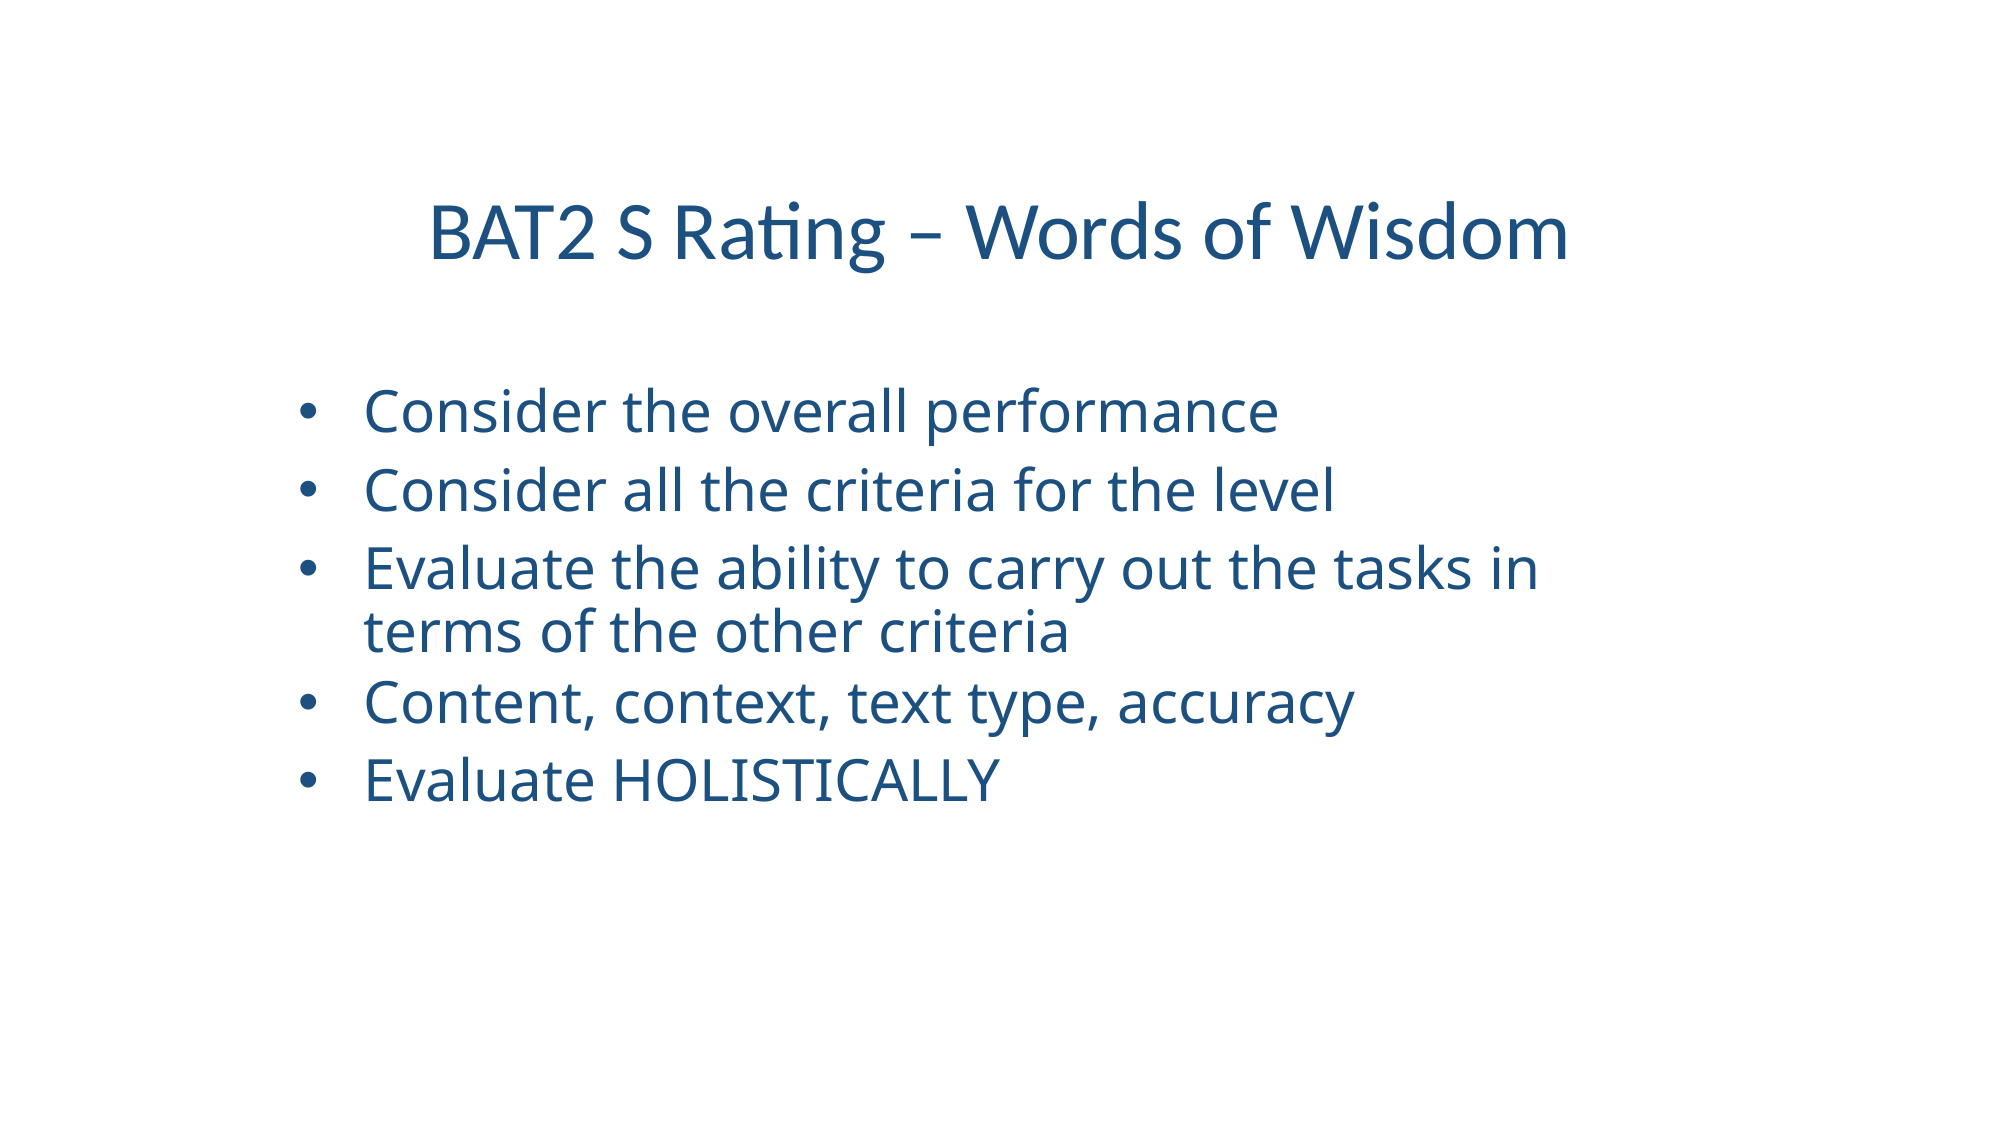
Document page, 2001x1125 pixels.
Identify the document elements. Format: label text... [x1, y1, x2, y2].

title BAT2 S Rating – Words of Wisdom [337, 112, 1663, 353]
list Consider the overall performance Consider all the criteria for the level Evaluate the ability to carry out the tasks in terms of the other criteria Content, context, text type, accuracy Evaluate HOLISTICALLY [283, 375, 1725, 1050]
